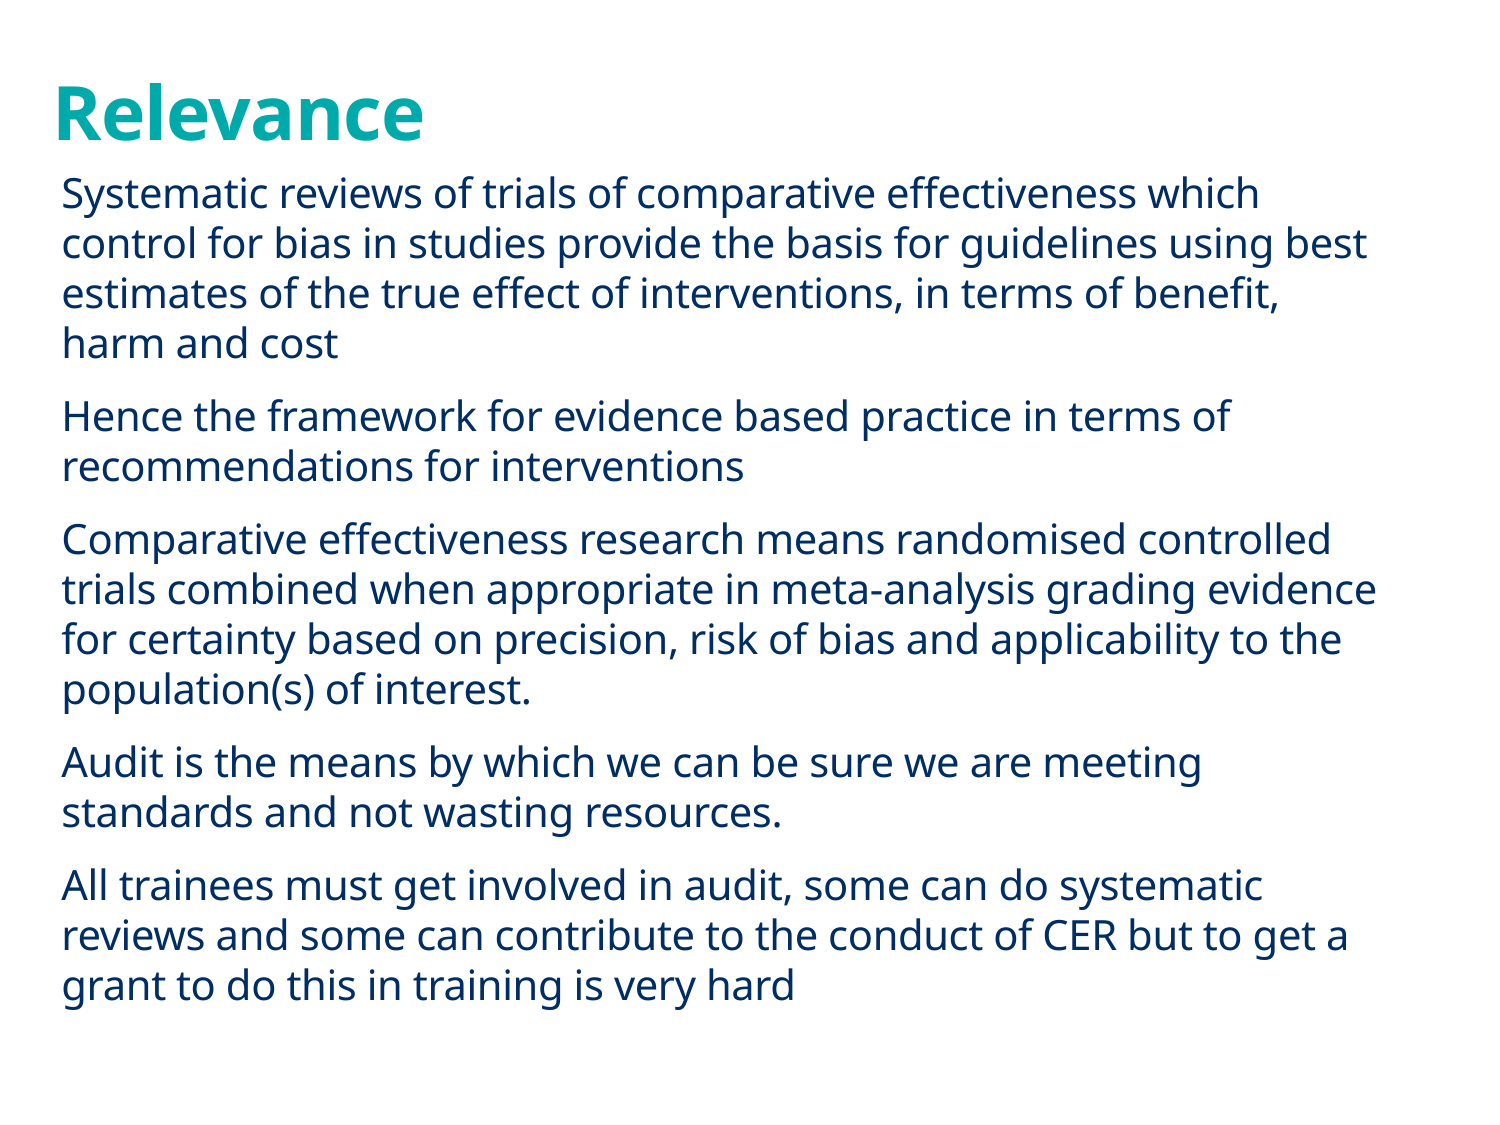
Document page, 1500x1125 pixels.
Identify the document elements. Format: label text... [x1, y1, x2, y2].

list Systematic reviews of trials of comparative effectiveness which control for bias in studies provide the basis for guidelines using best estimates of the true effect of interventions, in terms of benefit, harm and cost Hence the framework for evidence based practice in terms of recommendations for interventions Comparative effectiveness research means randomised controlled trials combined when appropriate in meta-analysis grading evidence for certainty based on precision, risk of bias and applicability to the population(s) of interest. Audit is the means by which we can be sure we are meeting standards and not wasting resources. All trainees must get involved in audit, some can do systematic reviews and some can contribute to the conduct of CER but to get a grant to do this in training is very hard [61, 166, 1386, 1014]
title Relevance [52, 51, 1058, 156]
